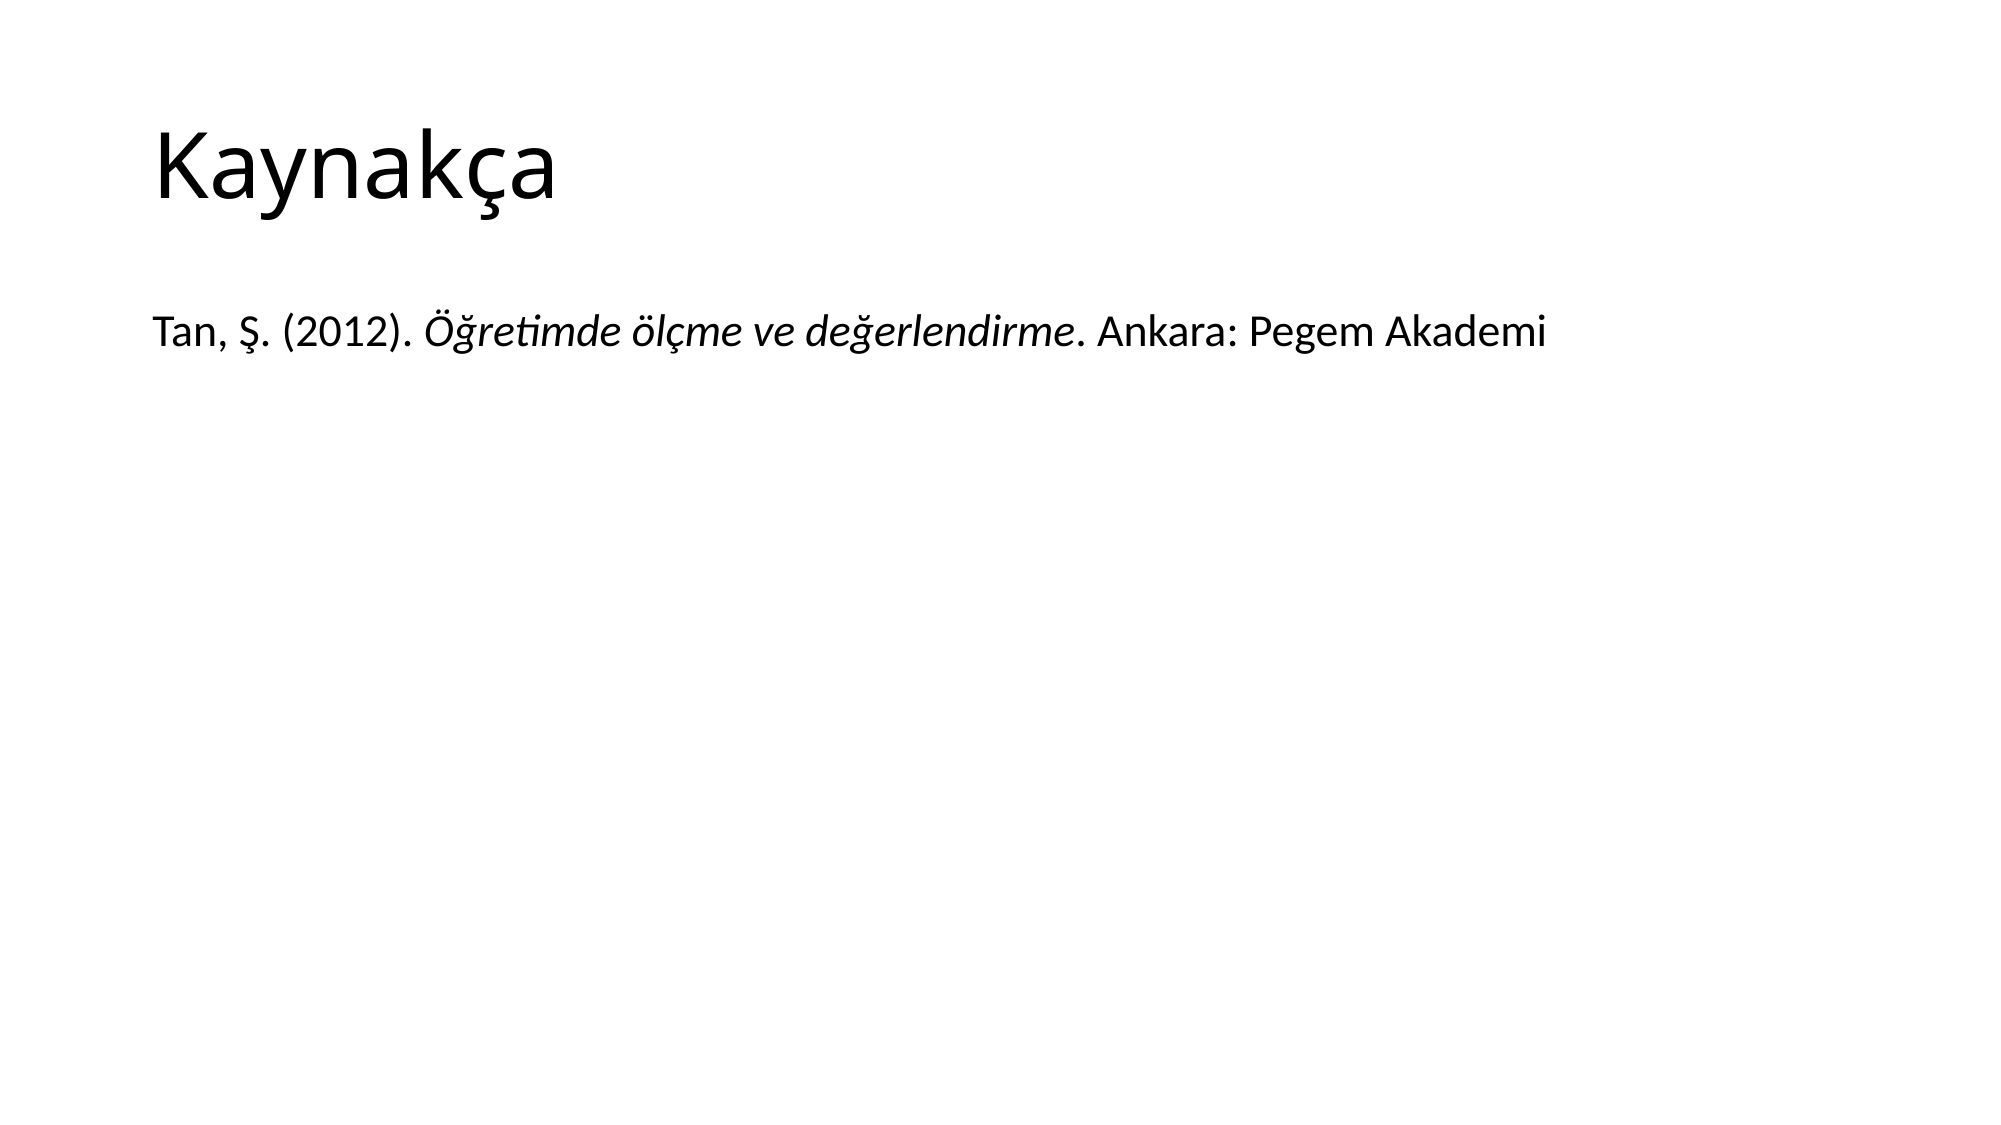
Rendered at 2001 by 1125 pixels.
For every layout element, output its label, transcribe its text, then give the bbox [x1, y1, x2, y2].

title Kaynakça [137, 59, 1863, 278]
list Tan, Ş. (2012). Öğretimde ölçme ve değerlendirme. Ankara: Pegem Akademi [137, 299, 1863, 1014]
